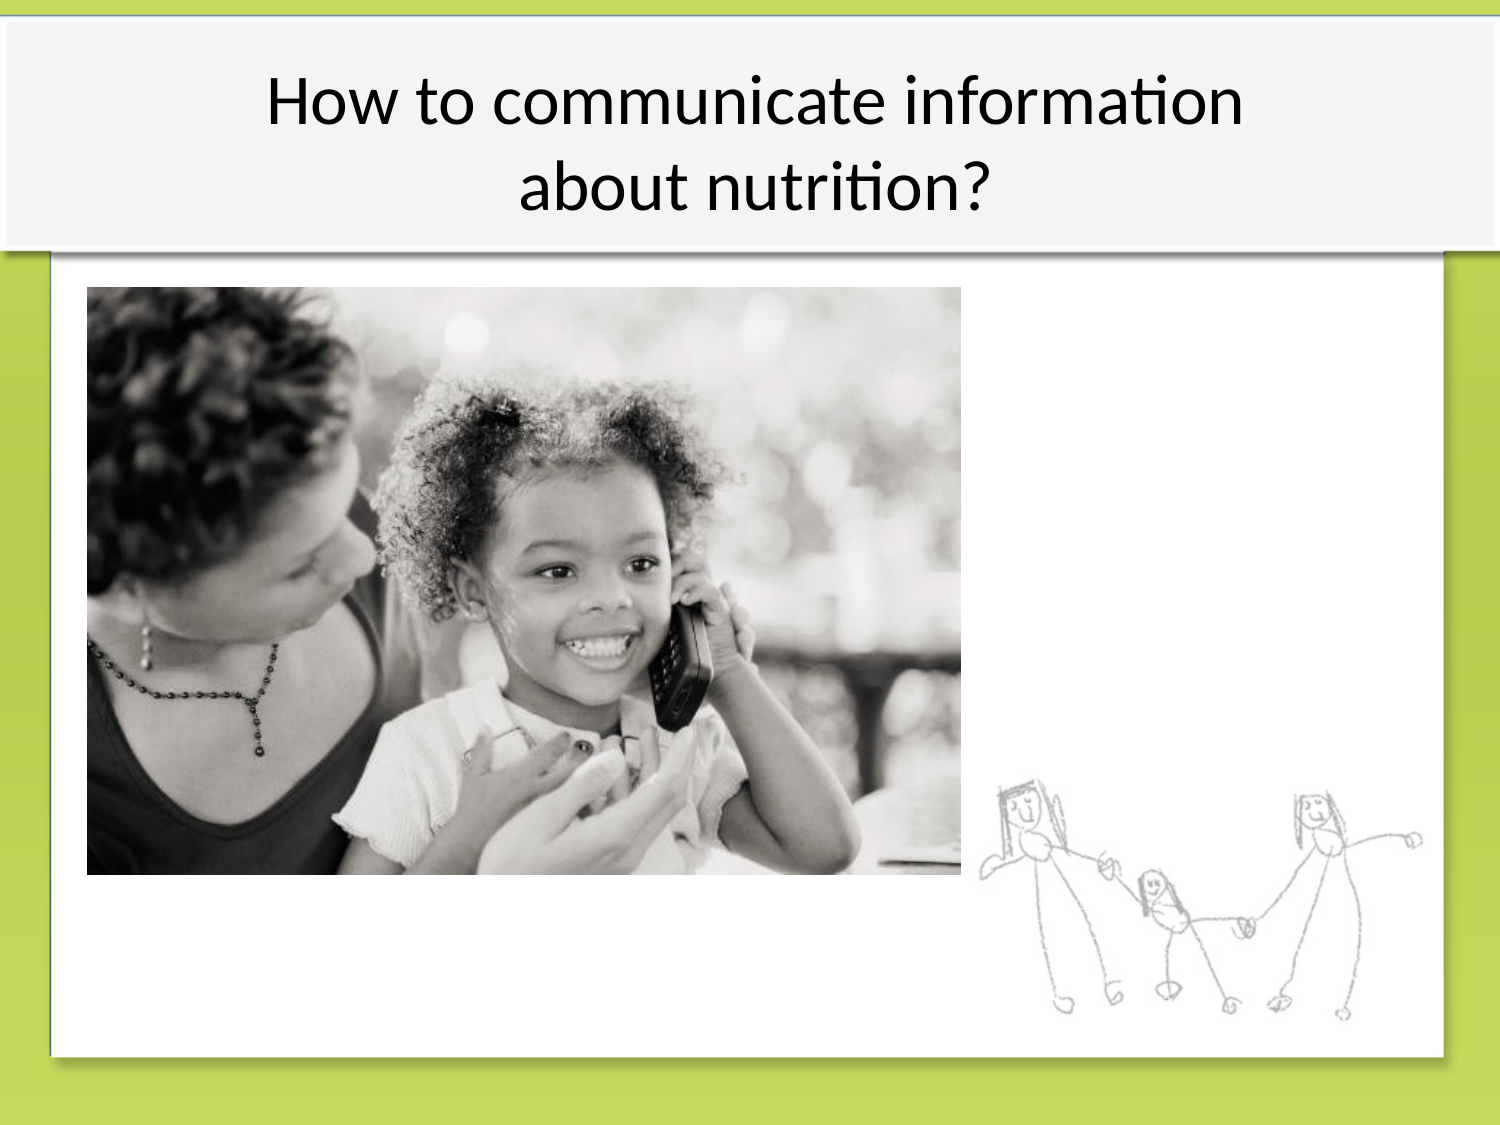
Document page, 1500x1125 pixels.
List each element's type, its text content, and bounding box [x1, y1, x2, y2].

title How to communicate information about nutrition? [200, 45, 1313, 233]
picture [0, 0, 1500, 1125]
